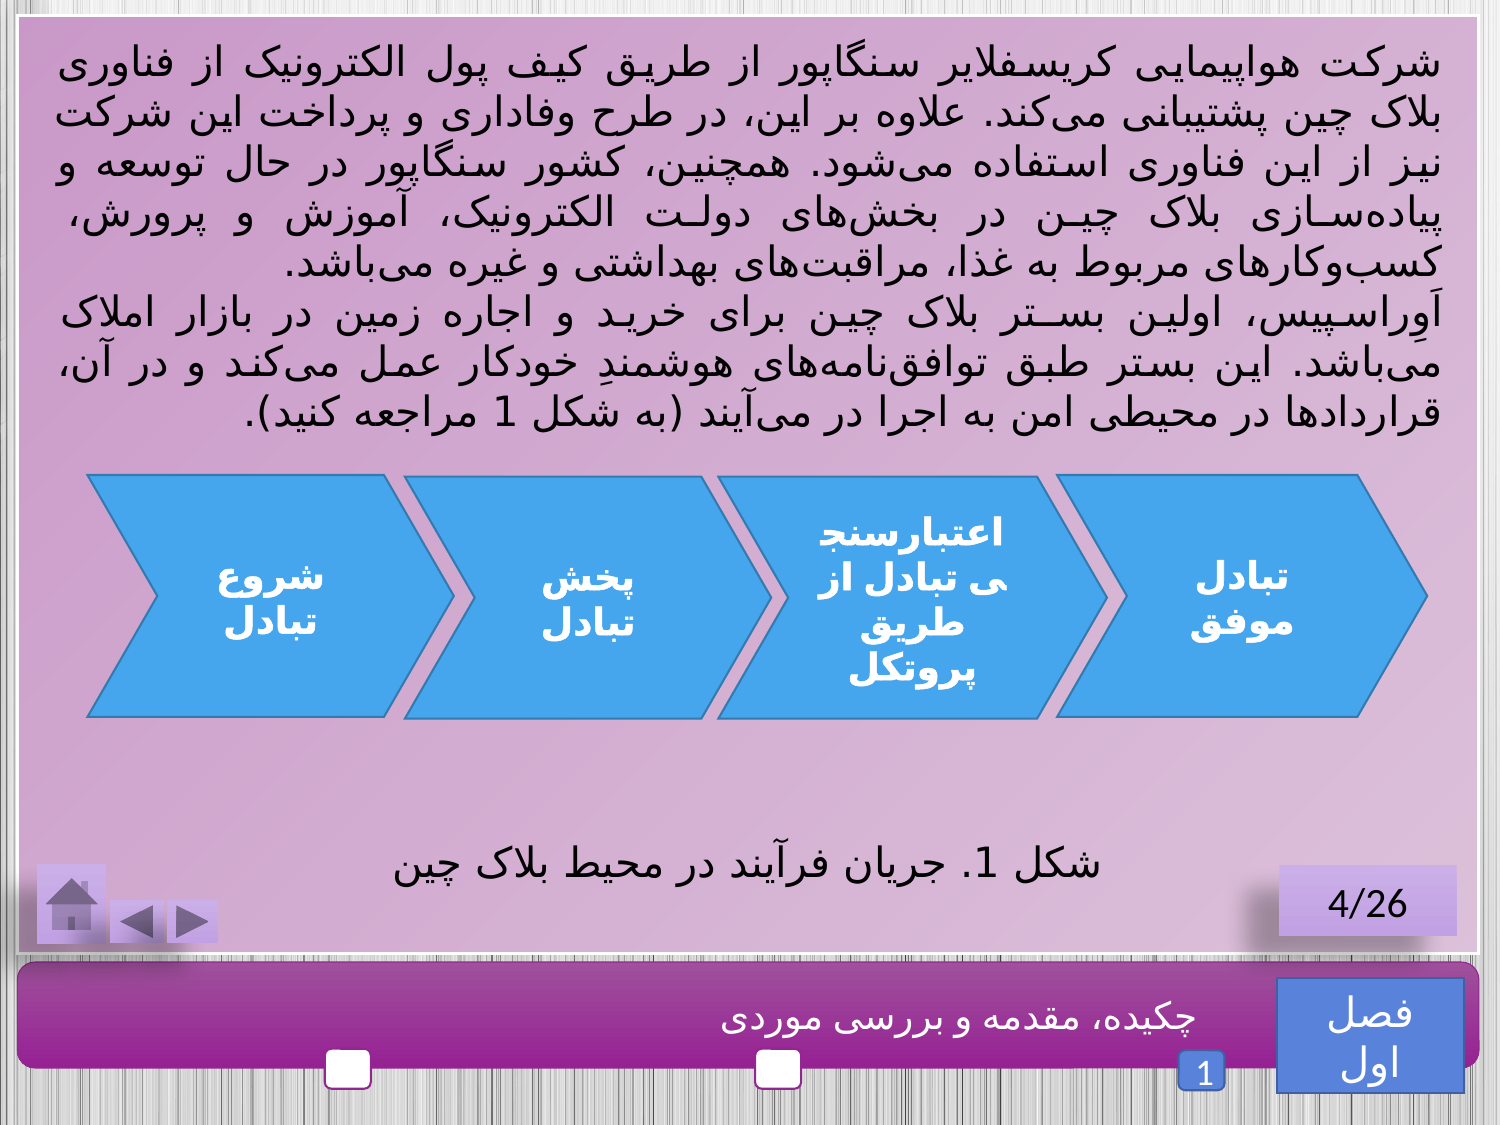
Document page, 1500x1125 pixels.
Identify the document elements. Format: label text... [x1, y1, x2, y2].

text_box [16, 14, 1480, 955]
text_box 1 [1177, 1049, 1226, 1092]
text_box [1402, 961, 1480, 1068]
picture [0, 0, 1500, 1125]
text_box [323, 1047, 372, 1090]
text_box شرکت هواپیمایی کریسفلایر سنگاپور از طریق کیف پول الکترونیک از فناوری بلاک چین پشتیبانی می‌کند. علاوه بر این، در طرح وفاداری و پرداخت این شرکت نیز از این فناوری استفاده می‌شود. همچنین، کشور سنگاپور در حال توسعه و پیاده‌سازی بلاک چین در بخش‌های دولت الکترونیک، آموزش و پرورش، کسب‌و‌کارهای مربوط به غذا، مراقبت‌های بهداشتی و غیره می‌باشد. اَوِراسپیس، اولین بسـتر بلاک چین برای خرید و اجاره زمین در بازار املاک می‌باشد. این بستر طبق توافق‌نامه‌های هوشمندِ خودکار عمل می‌کند و در آن، قراردادها در محیطی امن به اجرا در می‌آیند (به شکل 1 مراجعه کنید). شکل 1. جریان فرآیند در محیط بلاک چین [38, 27, 1458, 864]
text_box [754, 1047, 803, 1090]
text_box شروع تبادل [85, 473, 456, 718]
text_box تبادل موفق [1055, 473, 1429, 718]
text_box فصل اول [1276, 977, 1465, 1094]
text_box [16, 961, 1276, 1069]
text_box 4/26 [1279, 864, 1457, 937]
text_box چکیده، مقدمه و بررسی موردی [78, 984, 1213, 1044]
text_box اعتبارسنجی تبادل از طریق پروتکل [716, 475, 1109, 720]
text_box پخش تبادل [403, 475, 773, 720]
text_box [37, 863, 107, 945]
text_box [109, 899, 165, 944]
text_box [167, 900, 218, 943]
